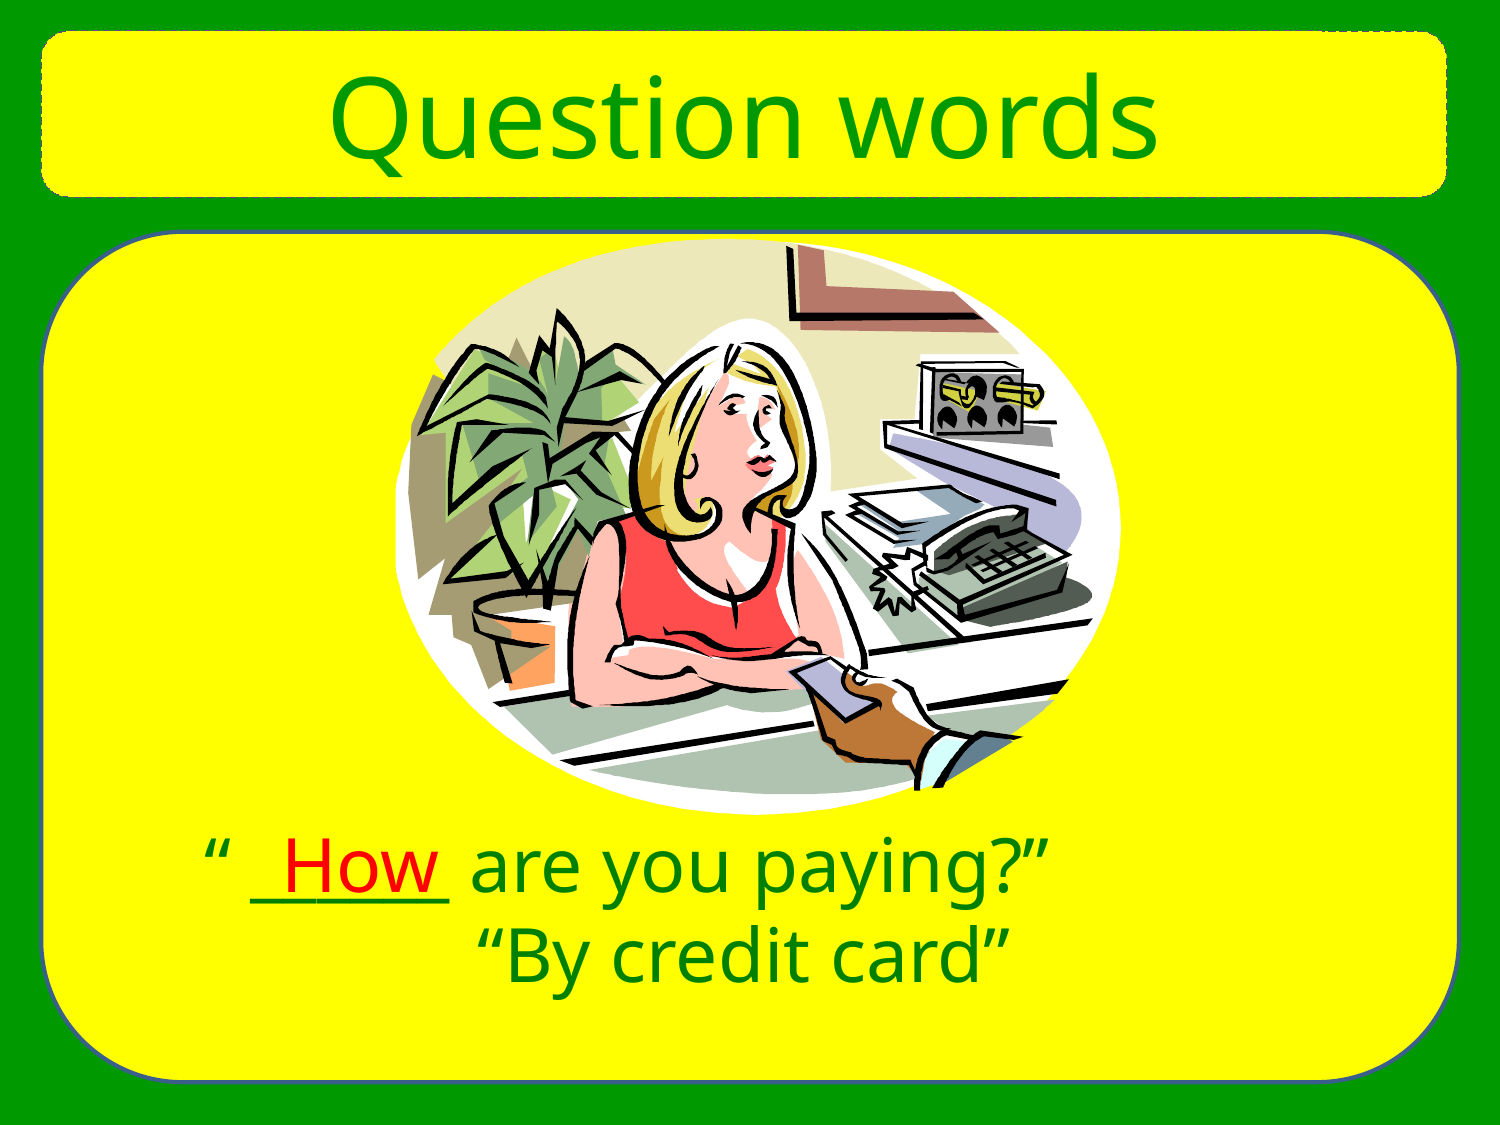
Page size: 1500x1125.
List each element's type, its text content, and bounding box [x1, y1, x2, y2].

text_box [39, 229, 1461, 965]
picture [395, 231, 1128, 823]
text_box “ ______ are you paying?” “By credit card” [29, 810, 1459, 1006]
text_box How [53, 810, 668, 916]
text_box [54, 1006, 1446, 1085]
text_box Question words [41, 30, 1447, 198]
